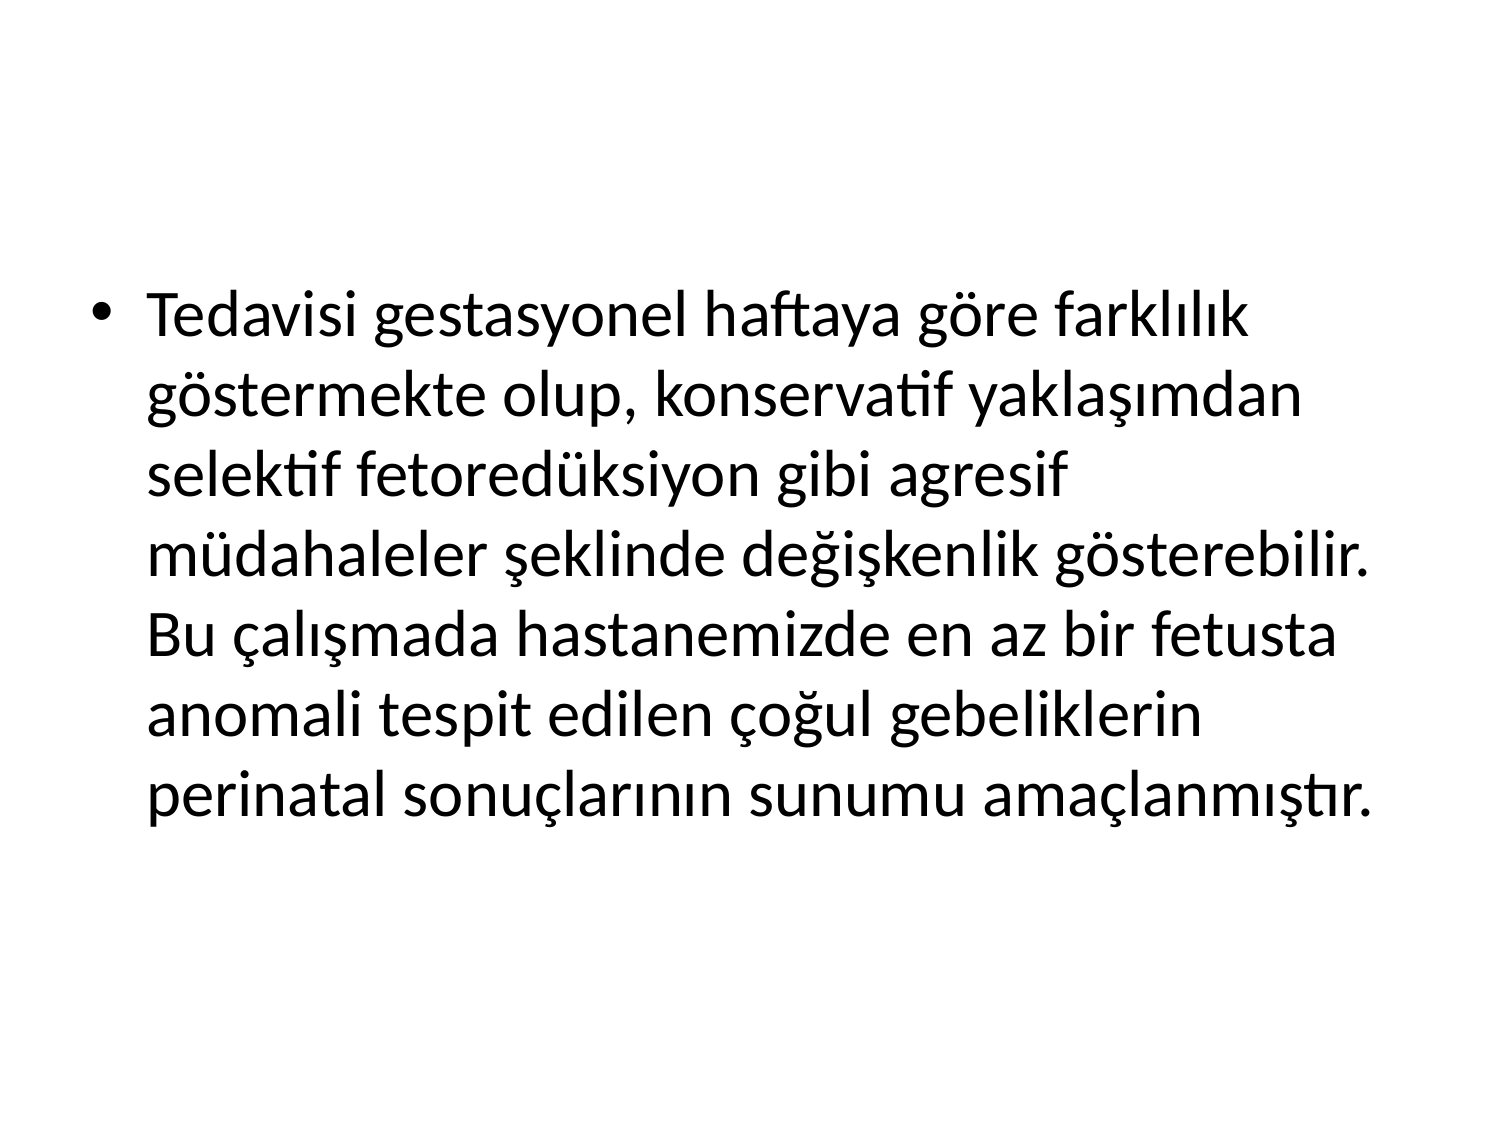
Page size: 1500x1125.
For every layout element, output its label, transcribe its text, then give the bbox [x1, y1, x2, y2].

list Tedavisi gestasyonel haftaya göre farklılık göstermekte olup, konservatif yaklaşımdan selektif fetoredüksiyon gibi agresif müdahaleler şeklinde değişkenlik gösterebilir. Bu çalışmada hastanemizde en az bir fetusta anomali tespit edilen çoğul gebeliklerin perinatal sonuçlarının sunumu amaçlanmıştır. [75, 262, 1425, 1005]
